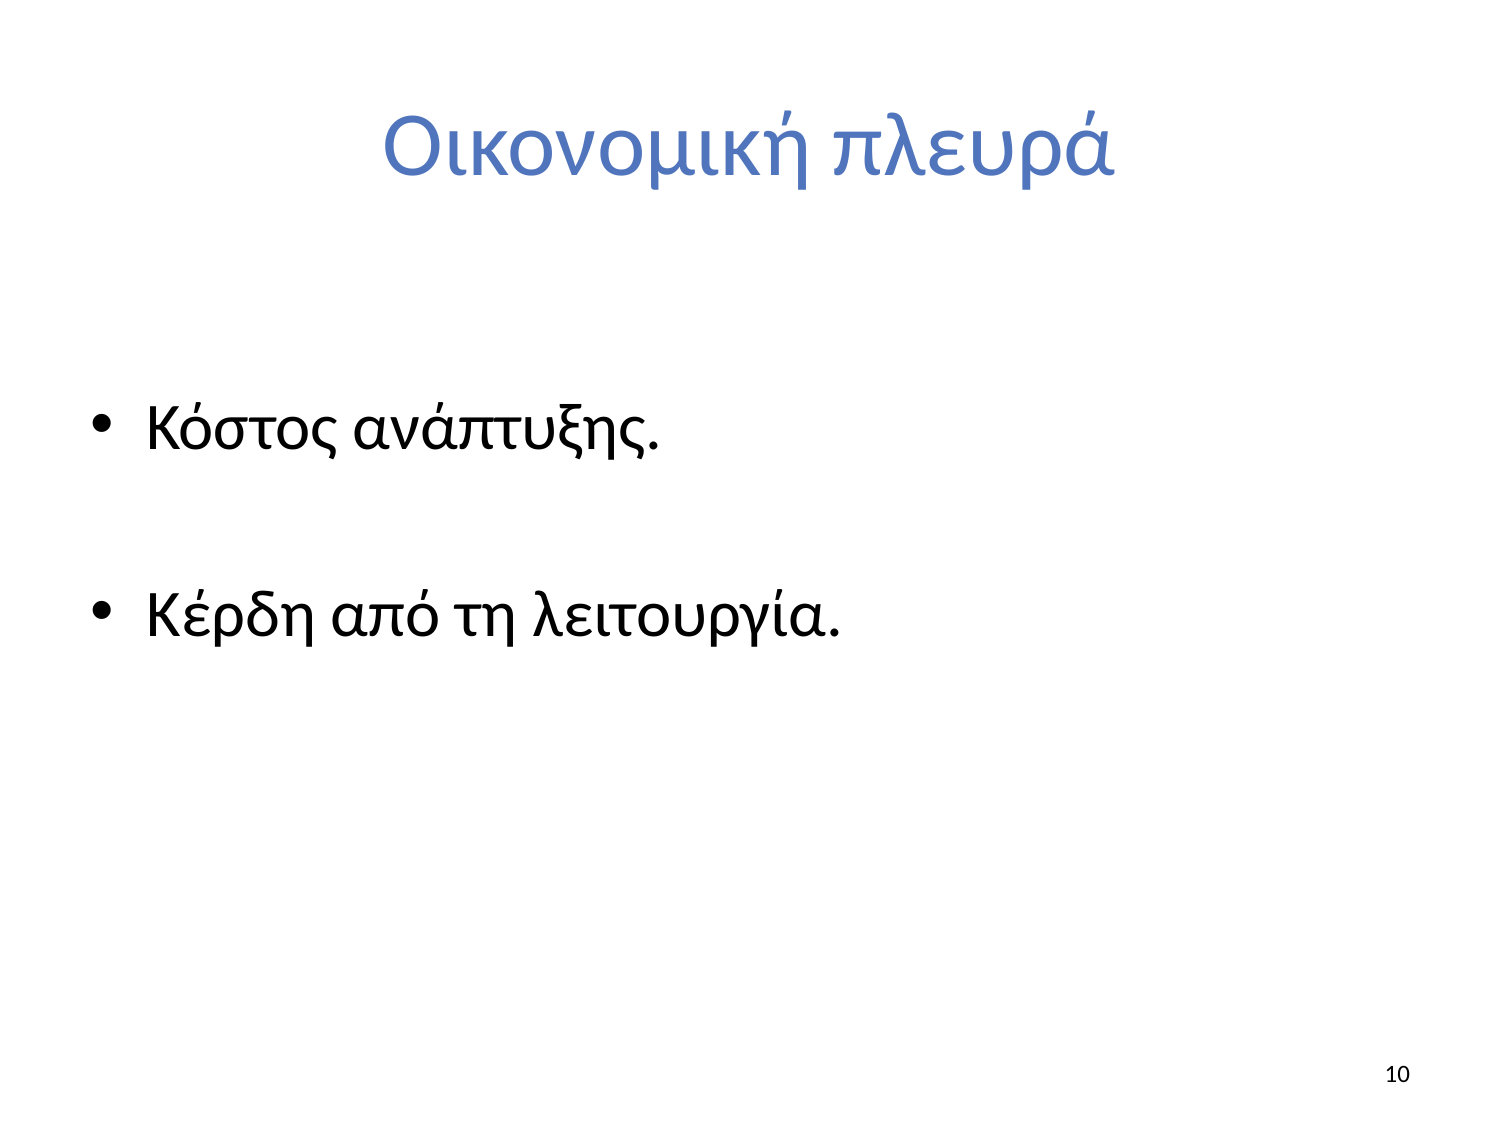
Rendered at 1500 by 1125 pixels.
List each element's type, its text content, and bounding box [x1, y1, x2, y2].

list Κόστος ανάπτυξης. Κέρδη από τη λειτουργία. [75, 375, 1425, 811]
title Οικονομική πλευρά [75, 45, 1425, 233]
slide_number 10 [1074, 1042, 1425, 1103]
